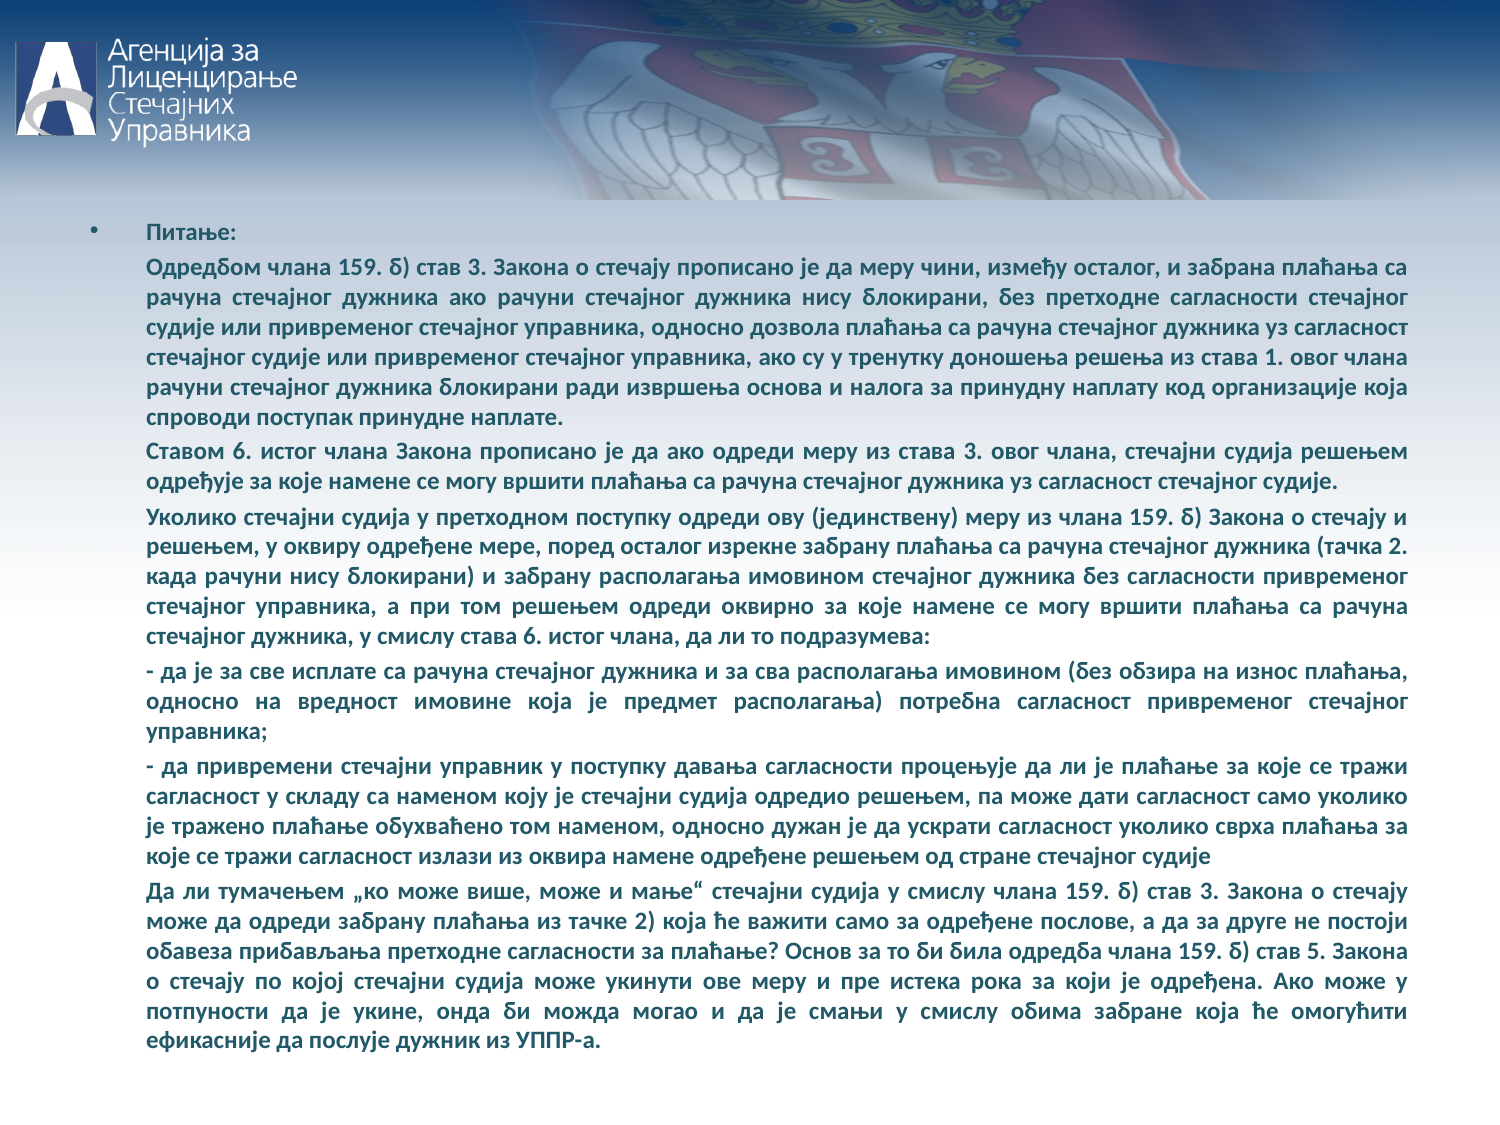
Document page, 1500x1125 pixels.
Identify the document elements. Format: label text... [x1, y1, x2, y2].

list Питање: Одредбом члана 159. б) став 3. Закона о стечају прописано је да меру чини, између осталог, и забрана плаћања са рачуна стечајног дужника ако рачуни стечајног дужника нису блокирани, без претходне сагласности стечајног судије или привременог стечајног управника, односно дозволa плаћања са рачуна стечајног дужника уз сагласност стечајног судије или привременог стечајног управника, ако су у тренутку доношења решења из става 1. овог члана рачуни стечајног дужника блокирани ради извршења основа и налога за принудну наплату код организације која спроводи поступак принудне наплате. Ставом 6. истог члана Закона прописано је да ако одреди меру из става 3. овог члана, стечајни судија решењем одређује за које намене се могу вршити плаћања са рачуна стечајног дужника уз сагласност стечајног судије. Уколико стечајни судија у претходном поступку одреди ову (јединствену) меру из члана 159. б) Закона о стечају и решењем, у оквиру одређене мере, поред осталог изрекне забрану плаћања са рачуна стечајног дужника (тачка 2. када рачуни нису блокирани) и забрану располагања имовином стечајног дужника без сагласности привременог стечајног управника, а при том решењем одреди оквирно за које намене се могу вршити плаћања са рачуна стечајног дужника, у смислу става 6. истог члана, да ли то подразумева: - да је за све исплате са рачуна стечајног дужника и за сва располагања имовином (без обзира на износ плаћања, односно на вредност имовине која је предмет располагања) потребна сагласност привременог стечајног управника; - да привремени стечајни управник у поступку давања сагласности процењује да ли је плаћање за које се тражи сагласност у складу са наменом коју је стечајни судија одредио решењем, па може дати сагласност само уколико је тражено плаћање обухваћено том наменом, односно дужан је да ускрати сагласност уколико сврха плаћања за које се тражи сагласност излази из оквира намене одређене решењем од стране стечајног судије Да ли тумачењем „ко може више, може и мање“ стечајни судија у смислу члана 159. б) став 3. Закона о стечају може да одреди забрану плаћања из тачке 2) која ће важити само за одређене послове, а да за друге не постоји обавеза прибављања претходне сагласности за плаћање? Основ за то би била одредба члана 159. б) став 5. Закона о стечају по којој стечајни судија може укинути ове меру и пре истека рока за који је одређена. Ако може у потпуности да је укине, онда би можда могао и да је смањи у смислу обима забране која ће омогућити ефикасније да послује дужник из УППР-а. [75, 208, 1425, 1083]
picture [0, 0, 1500, 1113]
